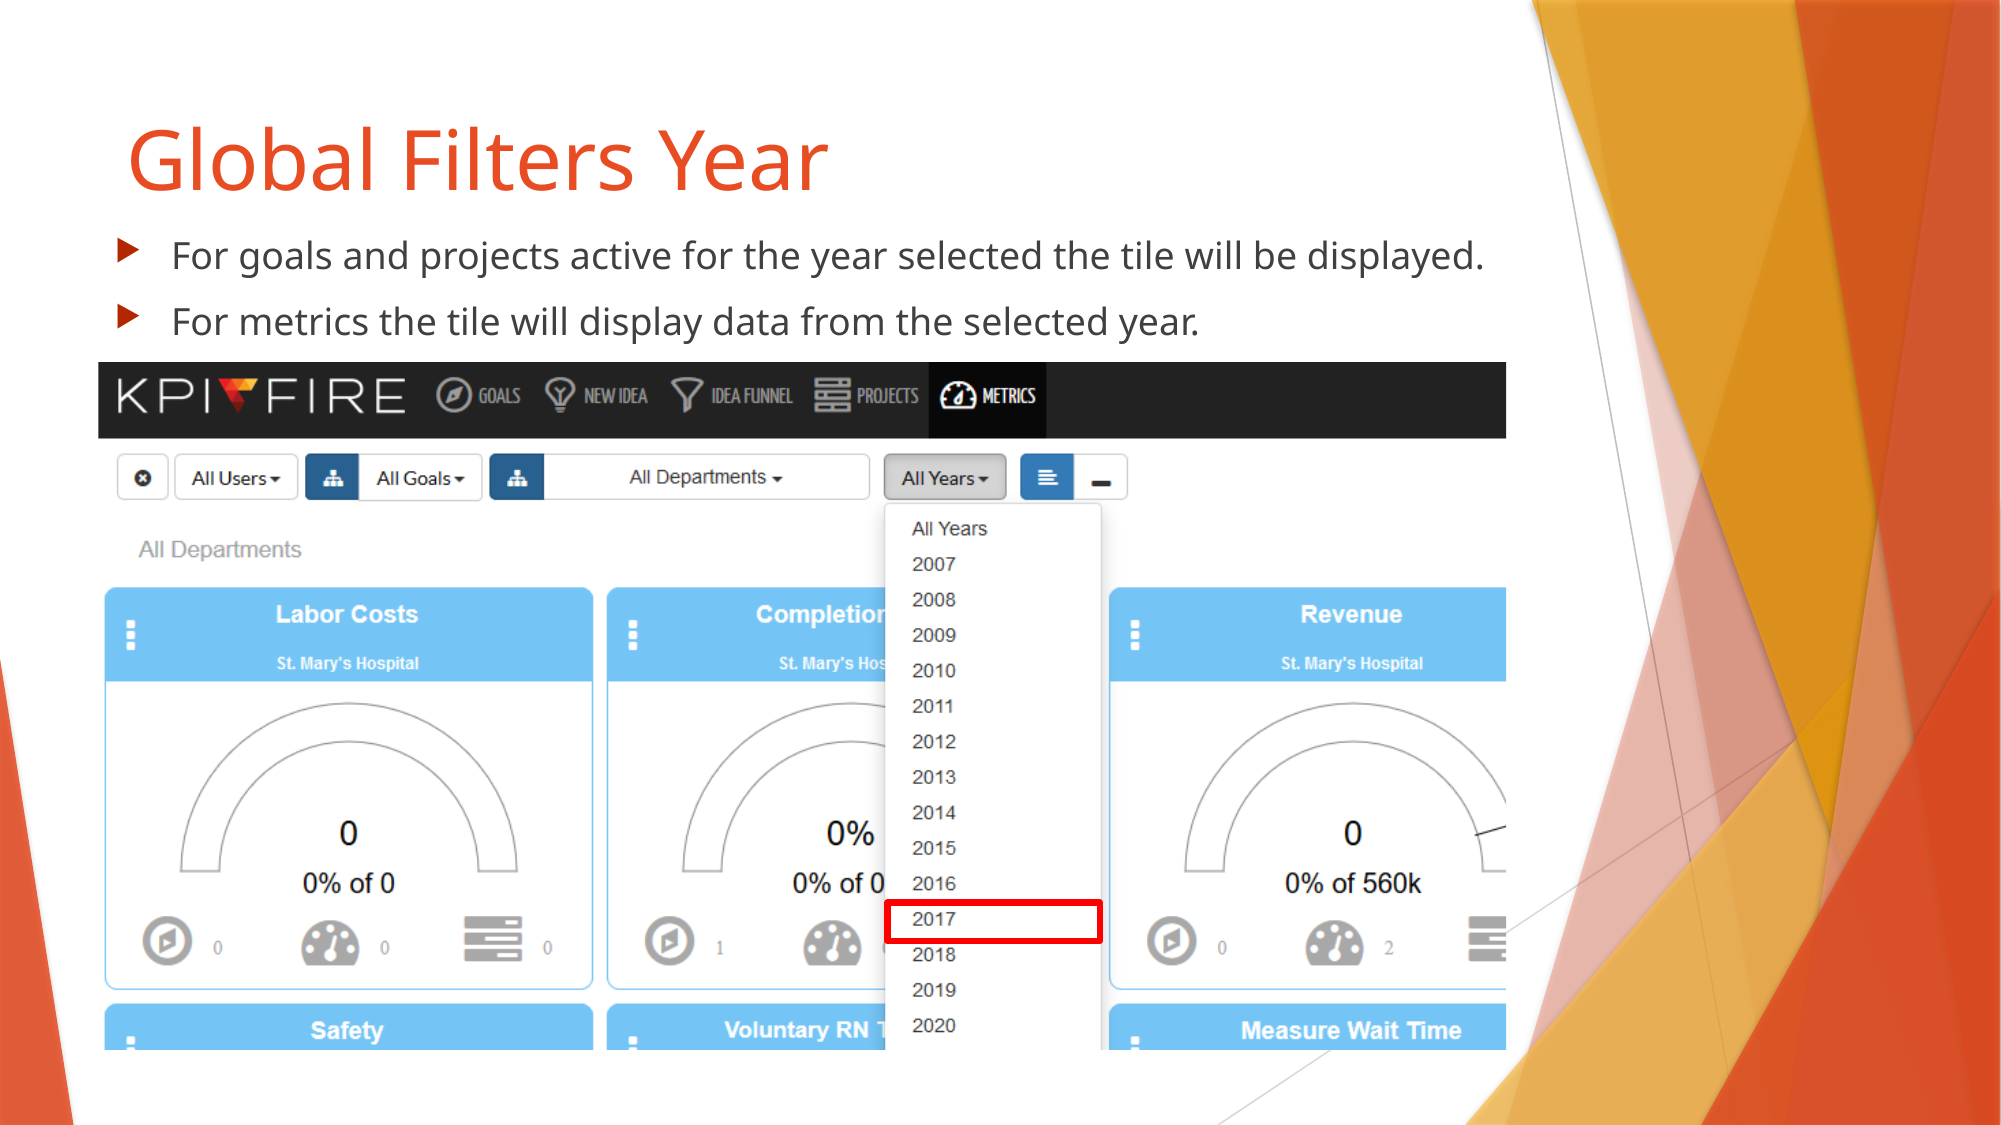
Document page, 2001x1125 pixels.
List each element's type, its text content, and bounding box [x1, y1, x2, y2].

text_box For goals and projects active for the year selected the tile will be displayed. For metrics the tile will display data from the selected year. [99, 224, 1511, 862]
title Global Filters Year [111, 99, 1522, 317]
picture [97, 361, 1507, 1051]
